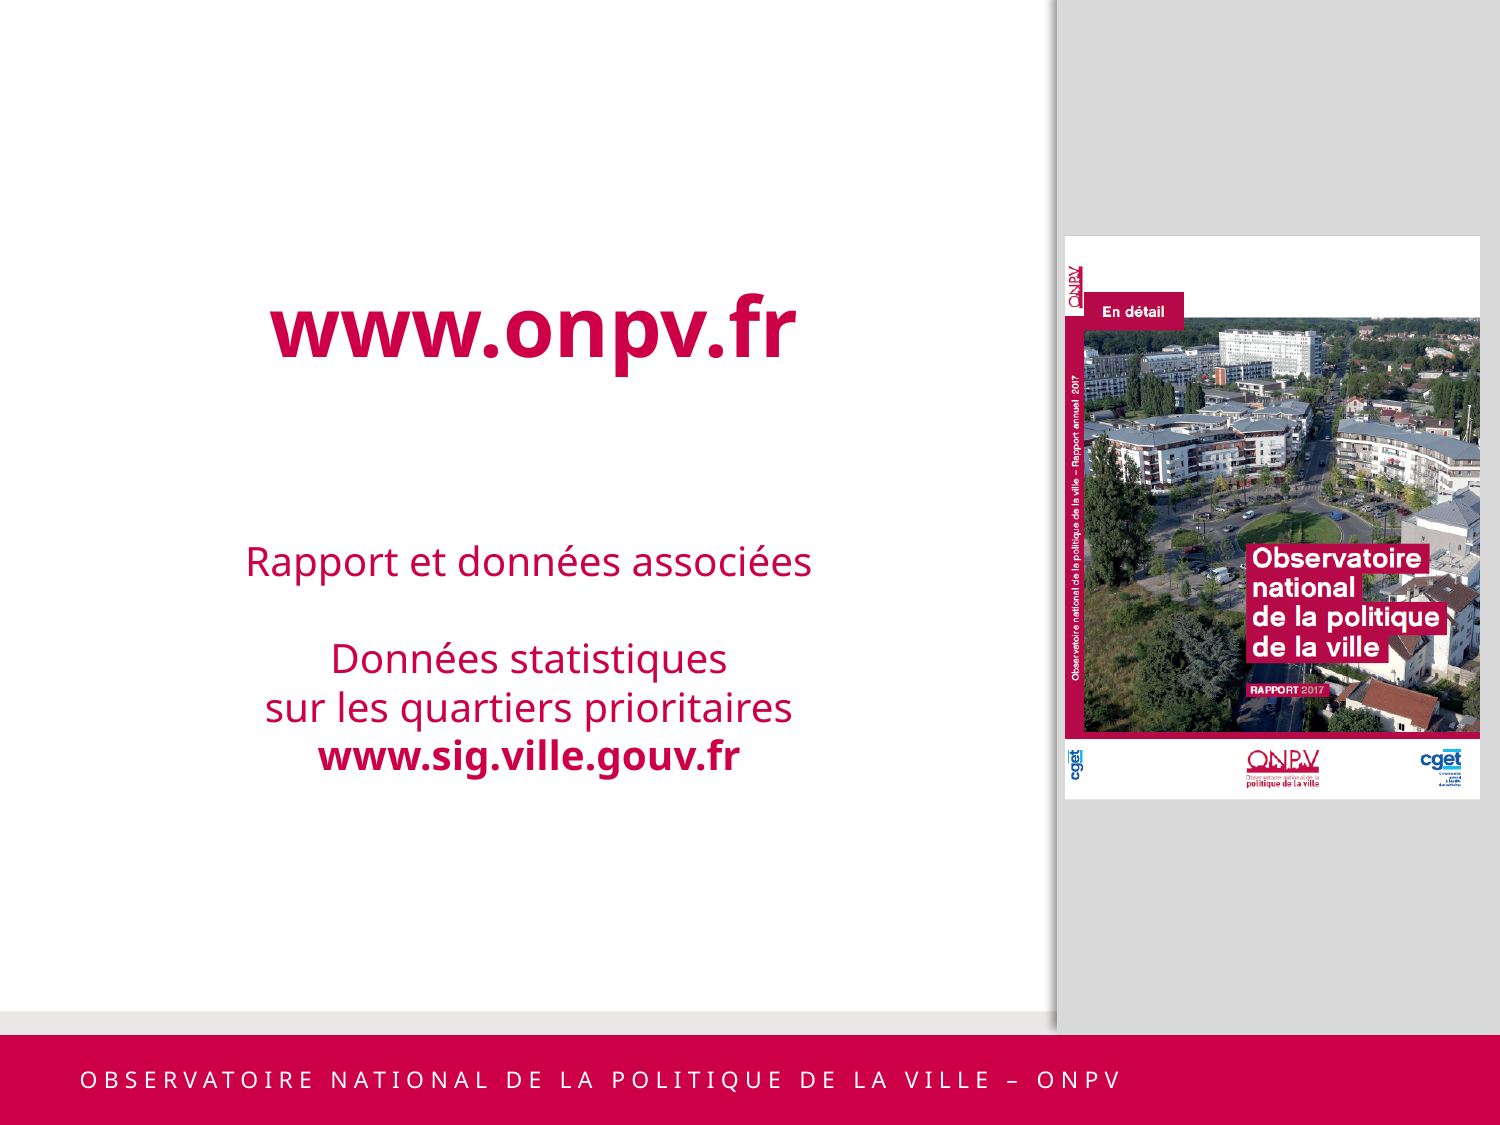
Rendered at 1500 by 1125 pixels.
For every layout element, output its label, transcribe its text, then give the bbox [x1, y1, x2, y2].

footer OBSERVATOIRE NATIONAL DE LA POLITIQUE DE LA VILLE – ONPV [64, 1058, 1258, 1096]
title Rapport et données associées Données statistiques sur les quartiers prioritaires www.sig.ville.gouv.fr [56, 528, 1003, 787]
text_box www.onpv.fr [66, 254, 1002, 394]
picture [1065, 235, 1480, 800]
